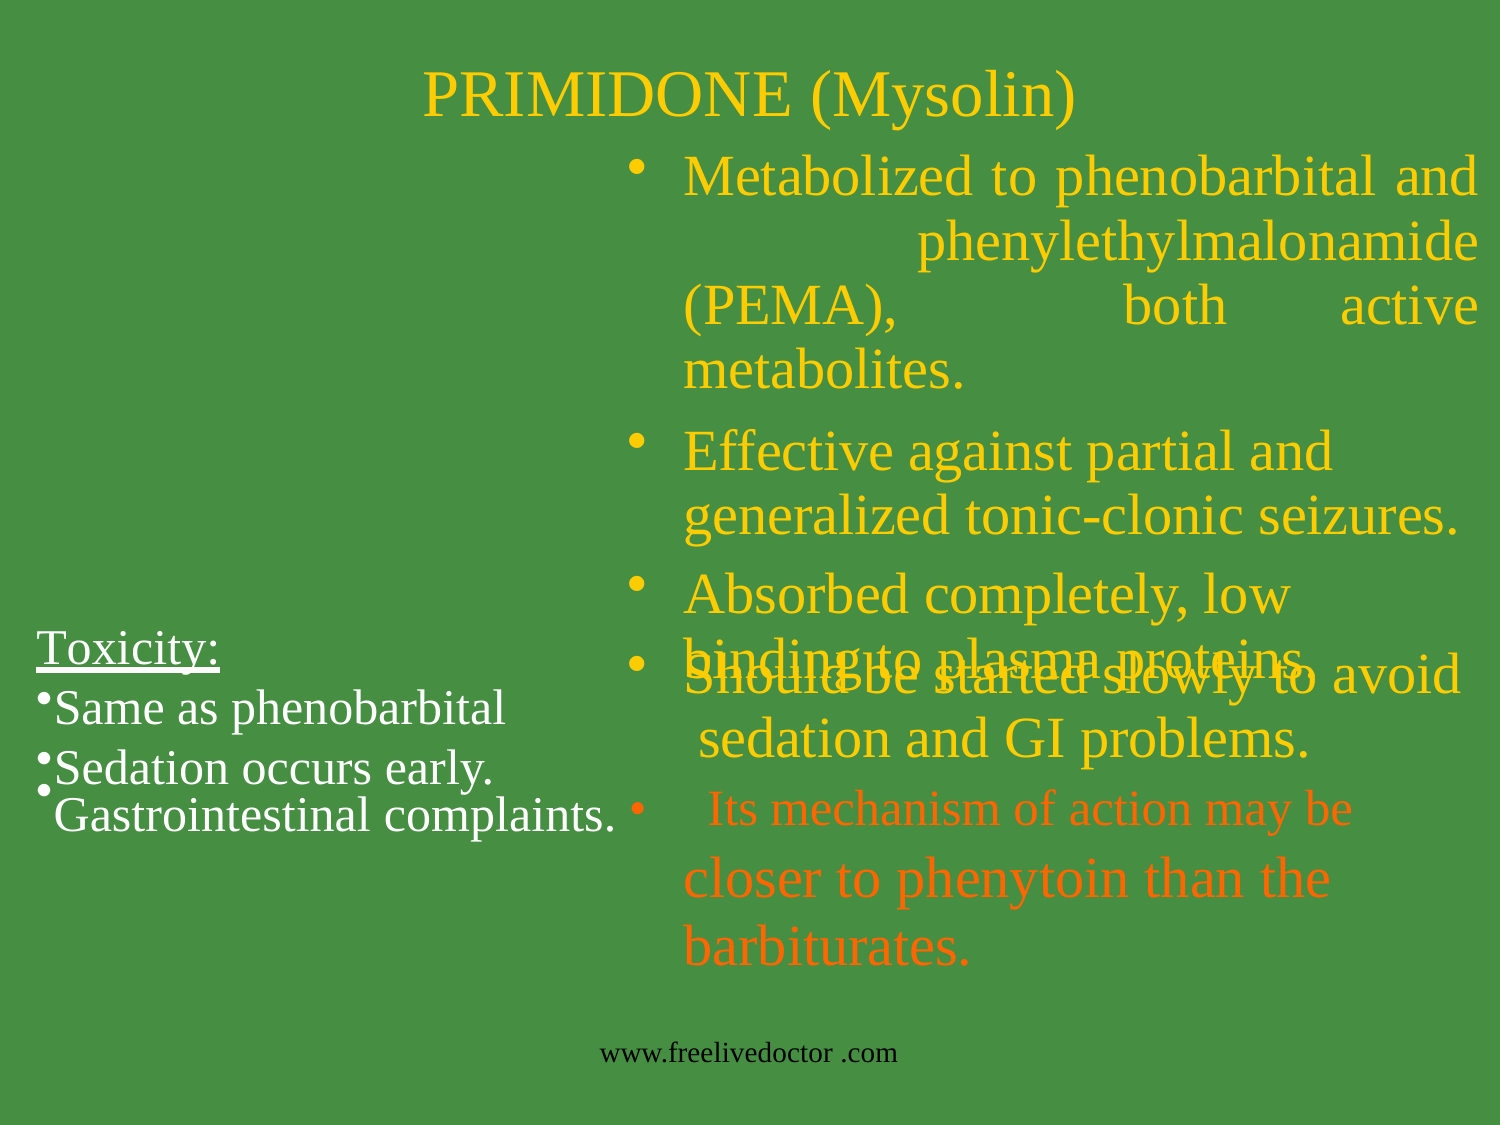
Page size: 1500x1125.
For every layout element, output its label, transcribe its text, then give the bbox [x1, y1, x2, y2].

text_box Toxicity: [34, 612, 222, 672]
text_box Same as phenobarbital [34, 672, 510, 735]
text_box Gastrointestinal complaints. • Its mechanism of action may be closer to phenytoin than the barbiturates. [29, 783, 1433, 977]
title PRIMIDONE (Mysolin) [420, 47, 1080, 238]
text_box Metabolized to phenobarbital and phenylethylmalonamide (PEMA), both active metabolites. Effective against partial and generalized tonic-clonic seizures. Absorbed completely, low binding to plasma proteins. [625, 136, 1480, 691]
footer www.freelivedoctor .com [597, 1033, 903, 1125]
text_box Should be started slowly to avoid sedation and GI problems. [625, 632, 1466, 770]
text_box Sedation occurs early. [34, 732, 500, 783]
